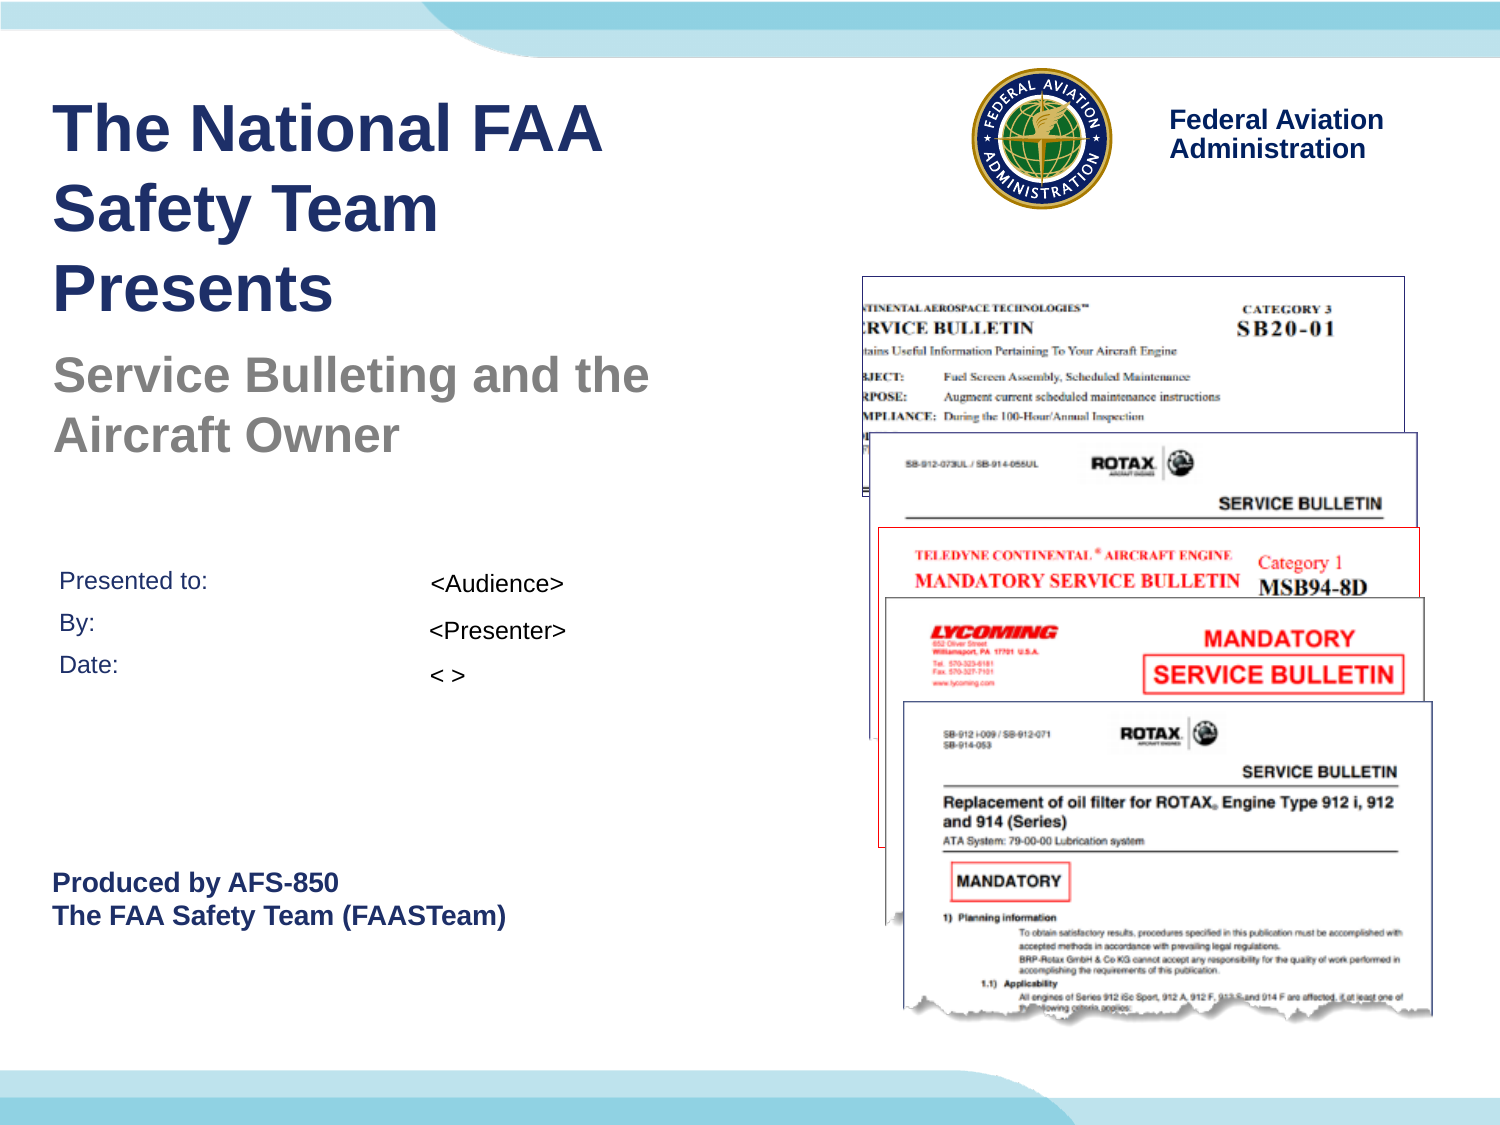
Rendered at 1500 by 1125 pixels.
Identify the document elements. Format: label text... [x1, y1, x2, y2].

picture [2, 2, 1500, 58]
title The National FAA Safety Team Presents [37, 77, 646, 250]
text_box <Presenter> [414, 607, 841, 652]
picture [0, 1068, 1500, 1125]
text_box <Audience> [415, 560, 843, 606]
text_box < > [415, 652, 842, 698]
subtitle Service Bulleting and the Aircraft Owner [37, 334, 712, 510]
picture [862, 276, 1433, 1030]
